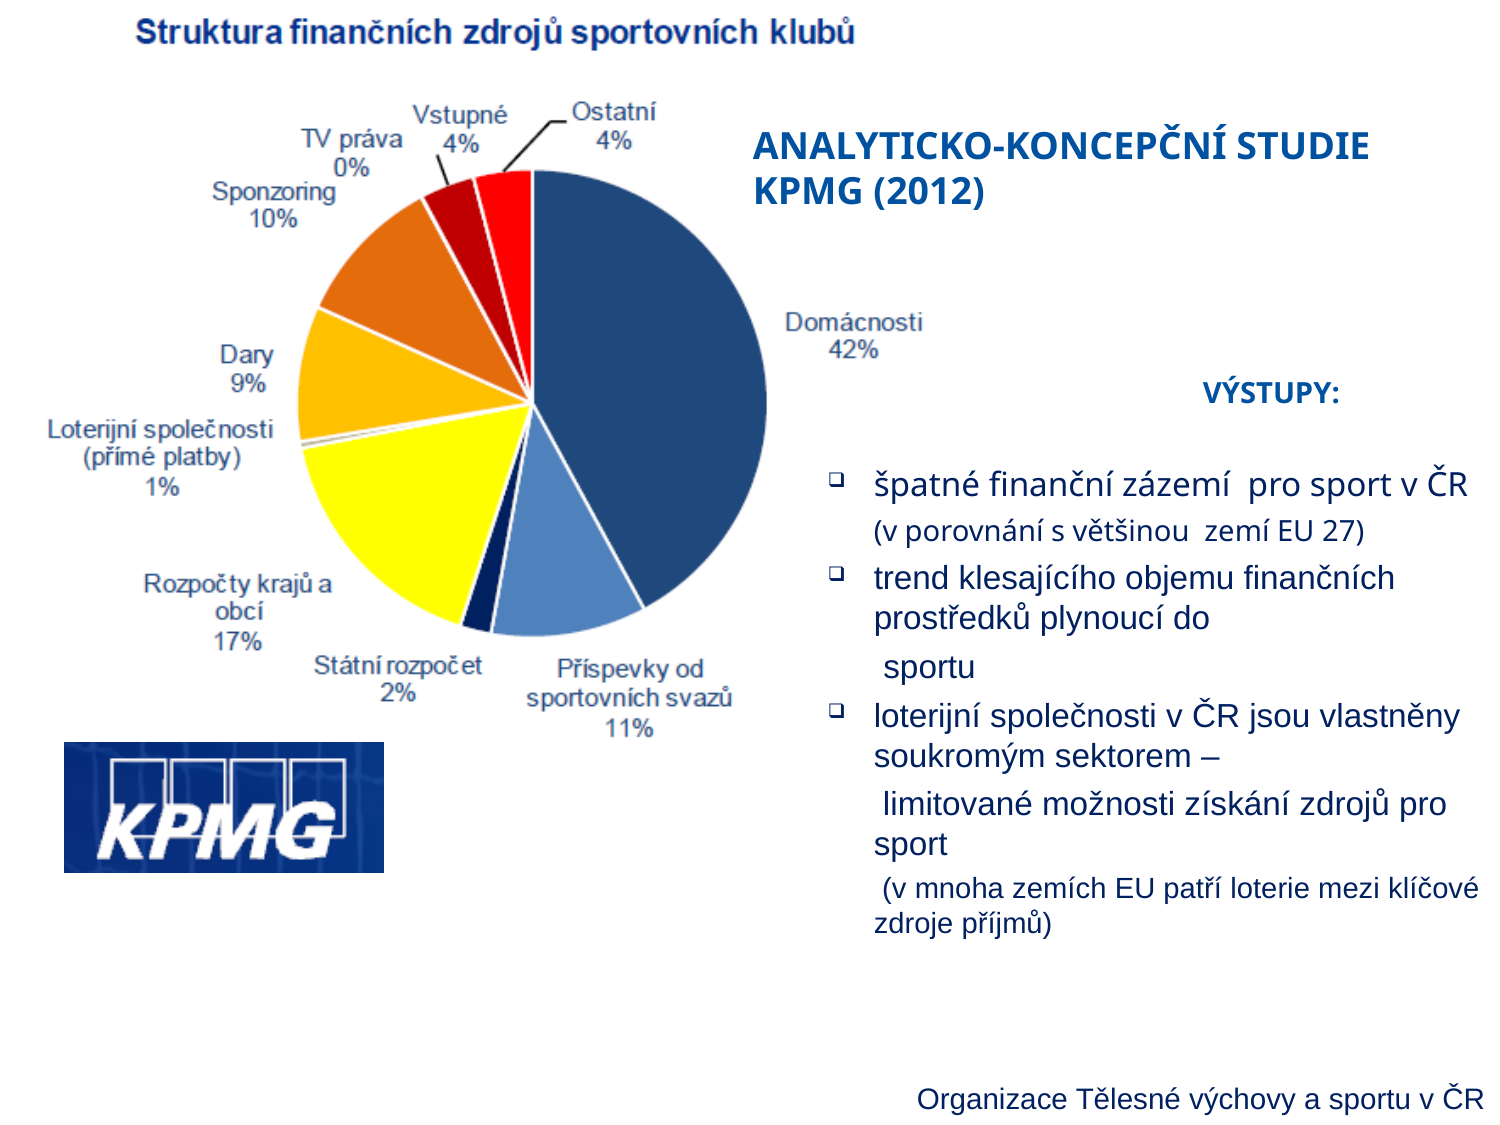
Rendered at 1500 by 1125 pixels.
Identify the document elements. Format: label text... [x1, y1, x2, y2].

text_box Organizace Tělesné výchovy a sportu v ČR [792, 1072, 1500, 1124]
picture [0, 0, 1008, 739]
text_box ANALYTICKO-KONCEPČNÍ STUDIE KPMG (2012) VÝSTUPY: špatné finanční zázemí pro sport v ČR (v porovnání s většinou zemí EU 27) trend klesajícího objemu finančních prostředků plynoucí do sportu loterijní společnosti v ČR jsou vlastněny soukromým sektorem – limitované možnosti získání zdrojů pro sport (v mnoha zemích EU patří loterie mezi klíčové zdroje příjmů) [738, 69, 1500, 873]
picture [64, 742, 385, 874]
